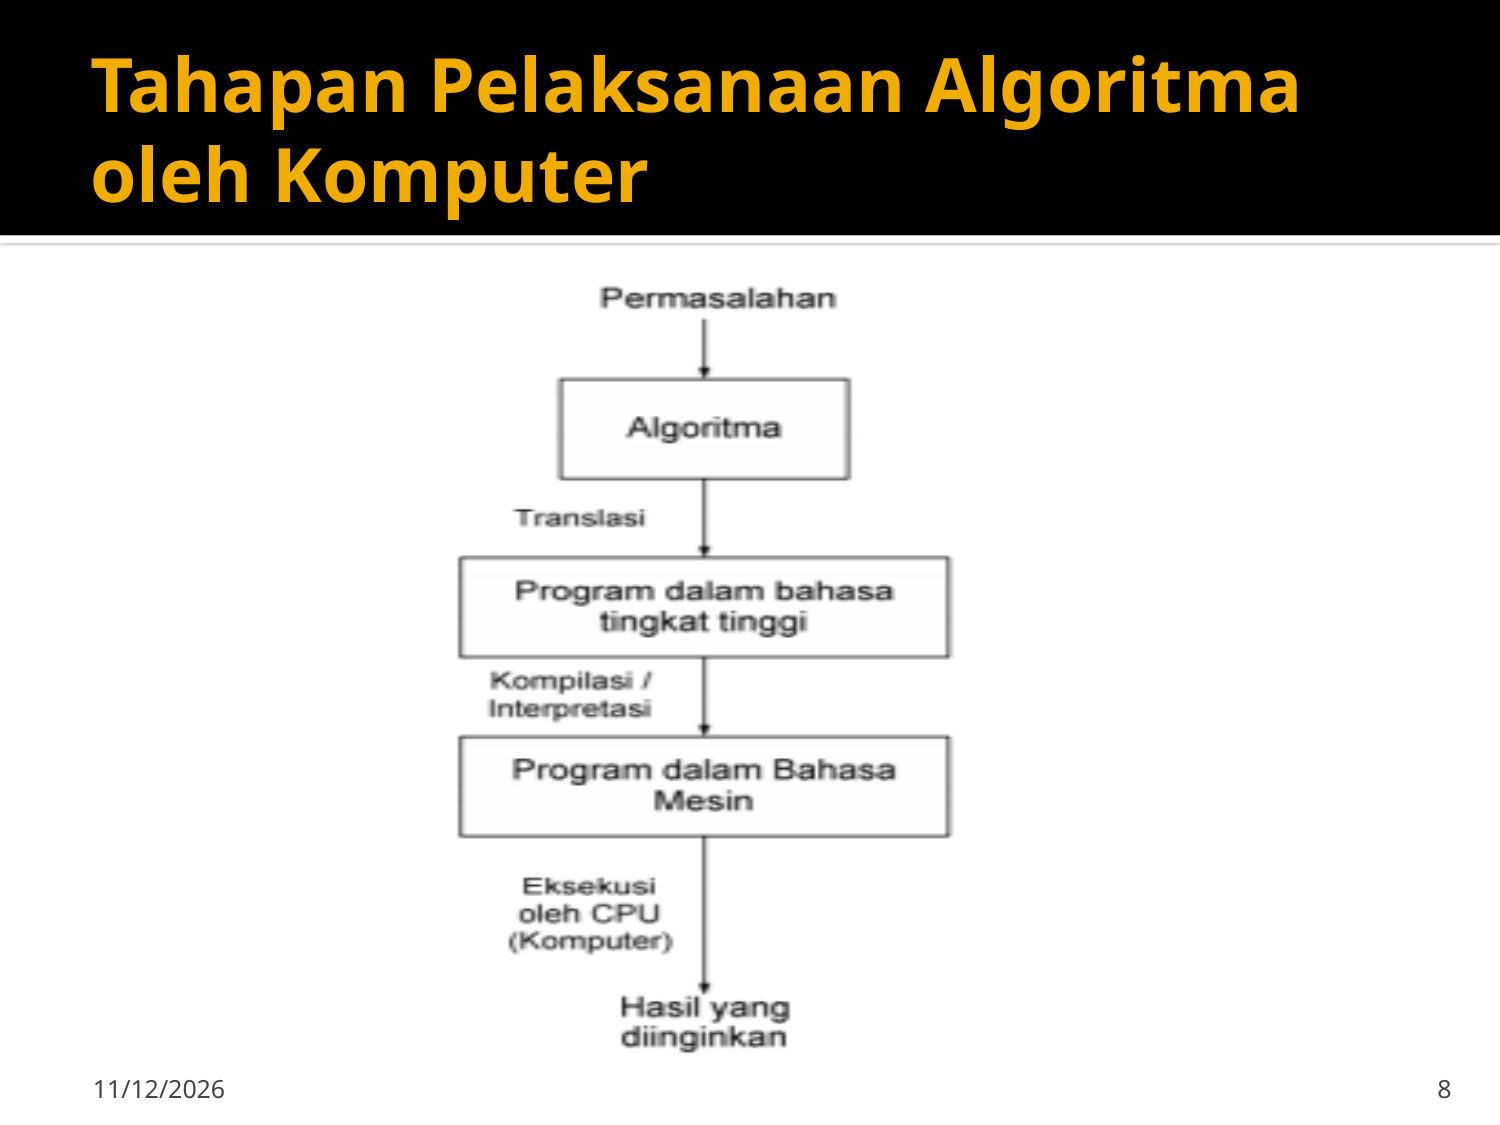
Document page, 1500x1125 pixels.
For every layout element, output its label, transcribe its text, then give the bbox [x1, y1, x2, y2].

title Tahapan Pelaksanaan Algoritma oleh Komputer [75, 24, 1425, 231]
picture [387, 274, 963, 1055]
slide_number 15-Sep-19 [75, 1062, 425, 1108]
slide_number 8 [1345, 1062, 1467, 1108]
